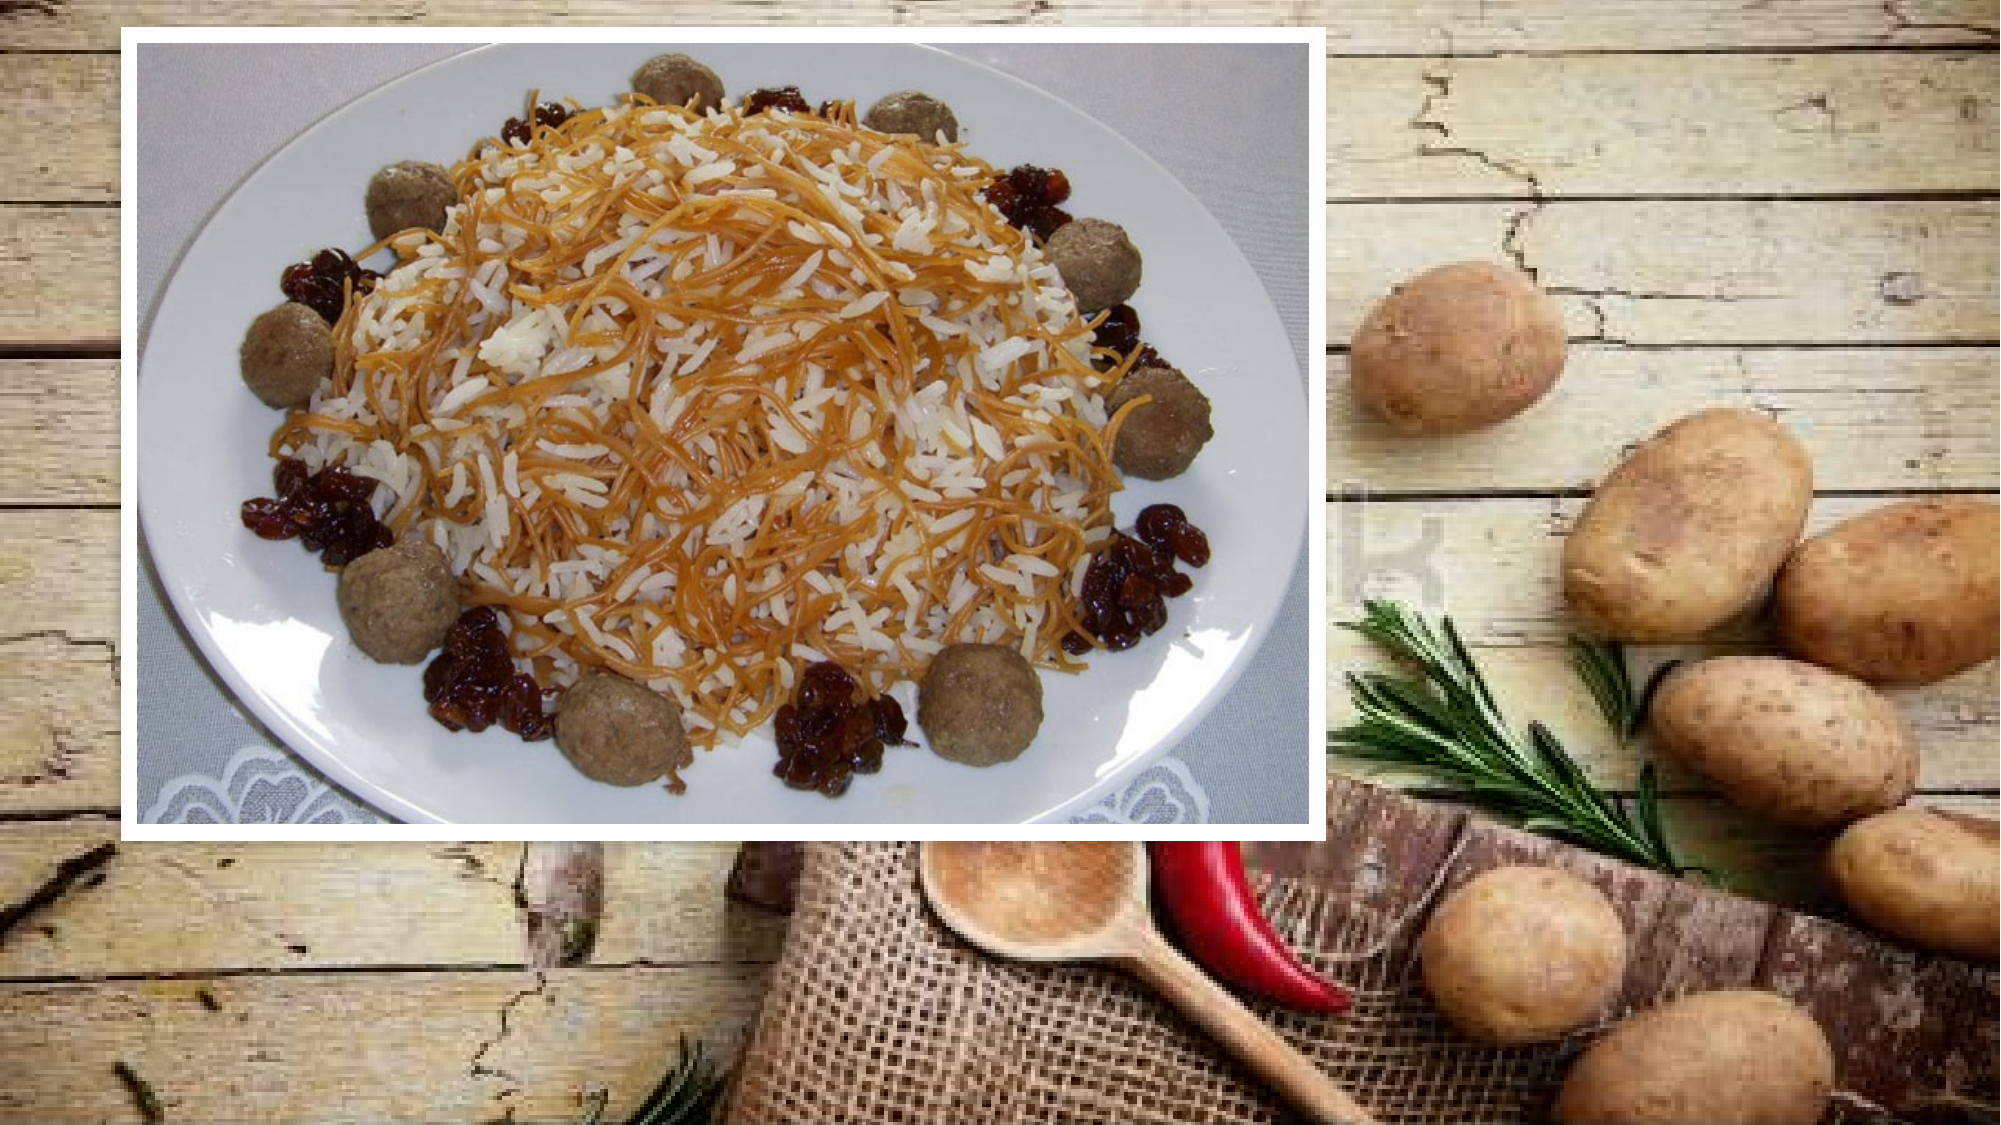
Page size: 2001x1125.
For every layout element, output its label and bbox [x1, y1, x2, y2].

picture [137, 43, 1310, 825]
list [0, 0, 2000, 1125]
